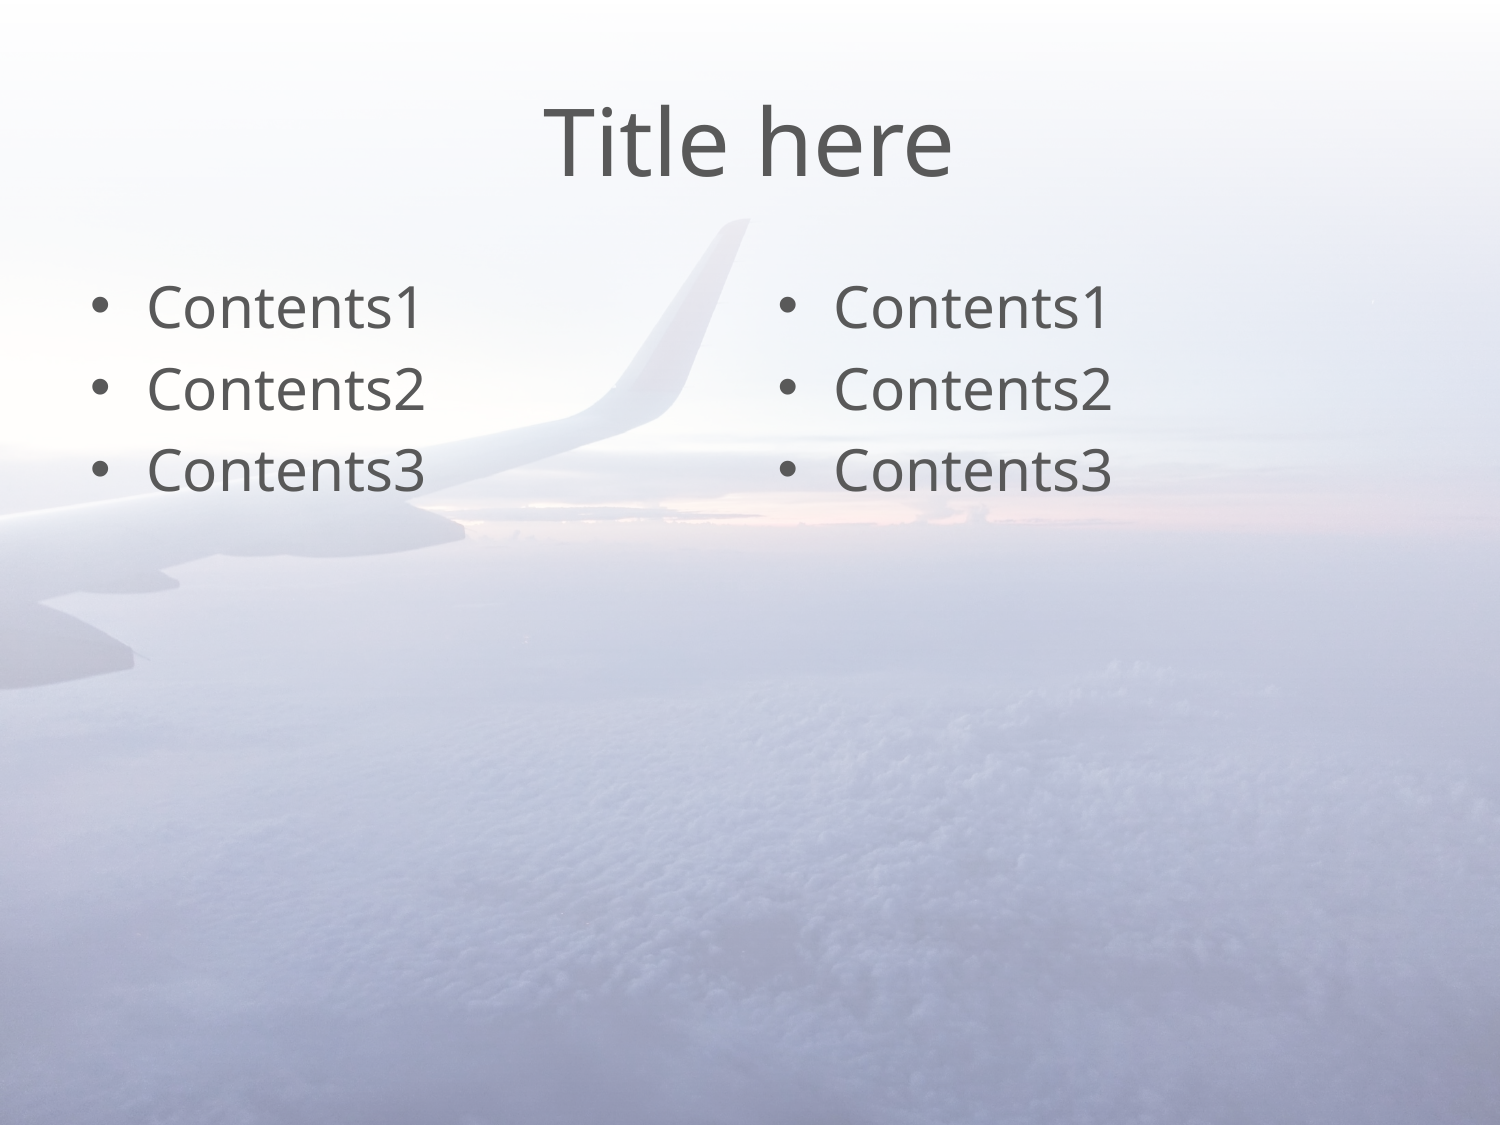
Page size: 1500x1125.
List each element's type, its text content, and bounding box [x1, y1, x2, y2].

list Contents1 Contents2 Contents3 [762, 262, 1425, 1005]
title Title here [75, 45, 1425, 233]
text_box [0, 0, 1500, 1125]
list Contents1 Contents2 Contents3 [75, 262, 738, 1005]
